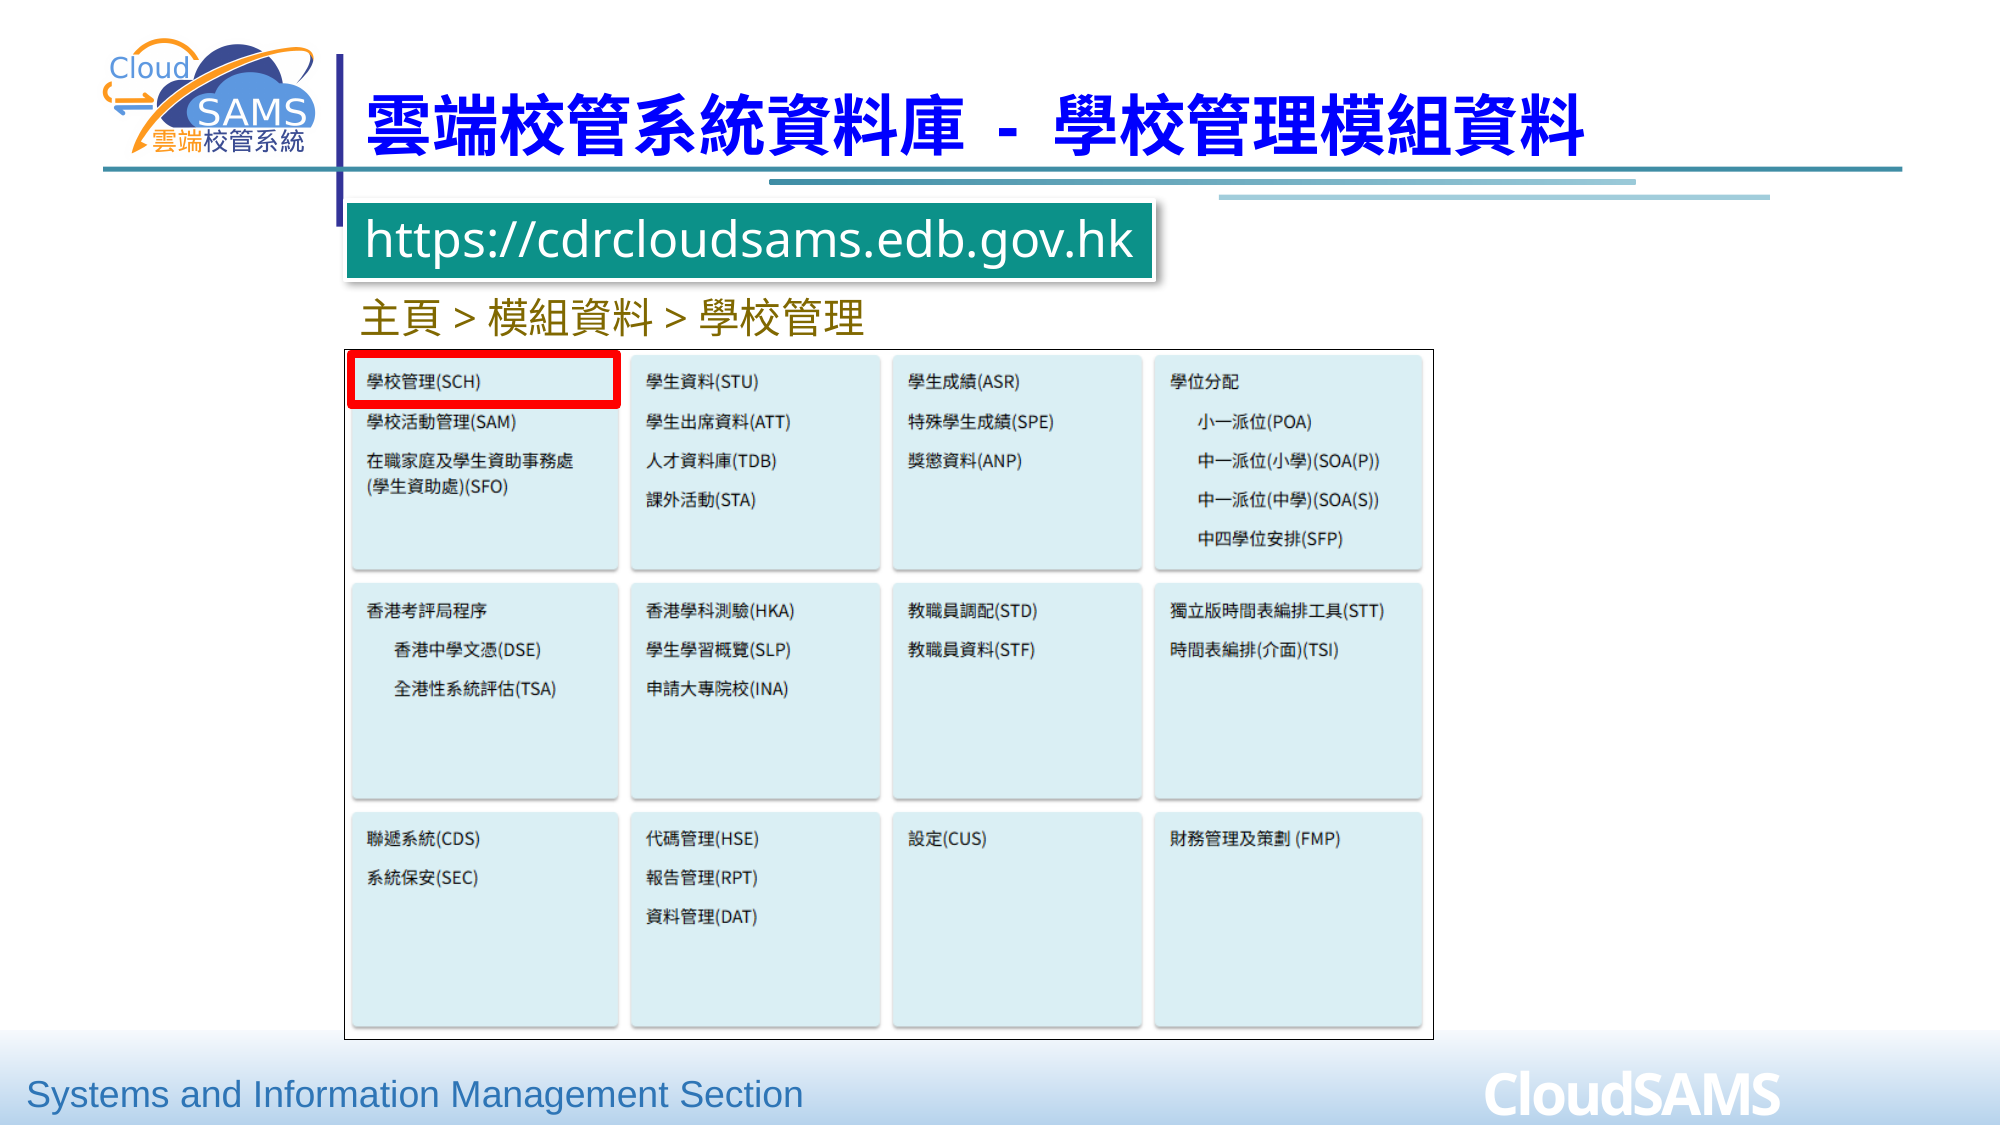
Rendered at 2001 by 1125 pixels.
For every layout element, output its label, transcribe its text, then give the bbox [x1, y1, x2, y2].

text_box 主頁>模組資料>學校管理 [344, 284, 1869, 350]
picture [87, 7, 349, 175]
picture [344, 349, 1434, 1040]
text_box 雲端校管系統資料庫 - 學校管理模組資料 [350, 45, 1696, 171]
text_box https://cdrcloudsams.edb.gov.hk [344, 200, 1155, 281]
